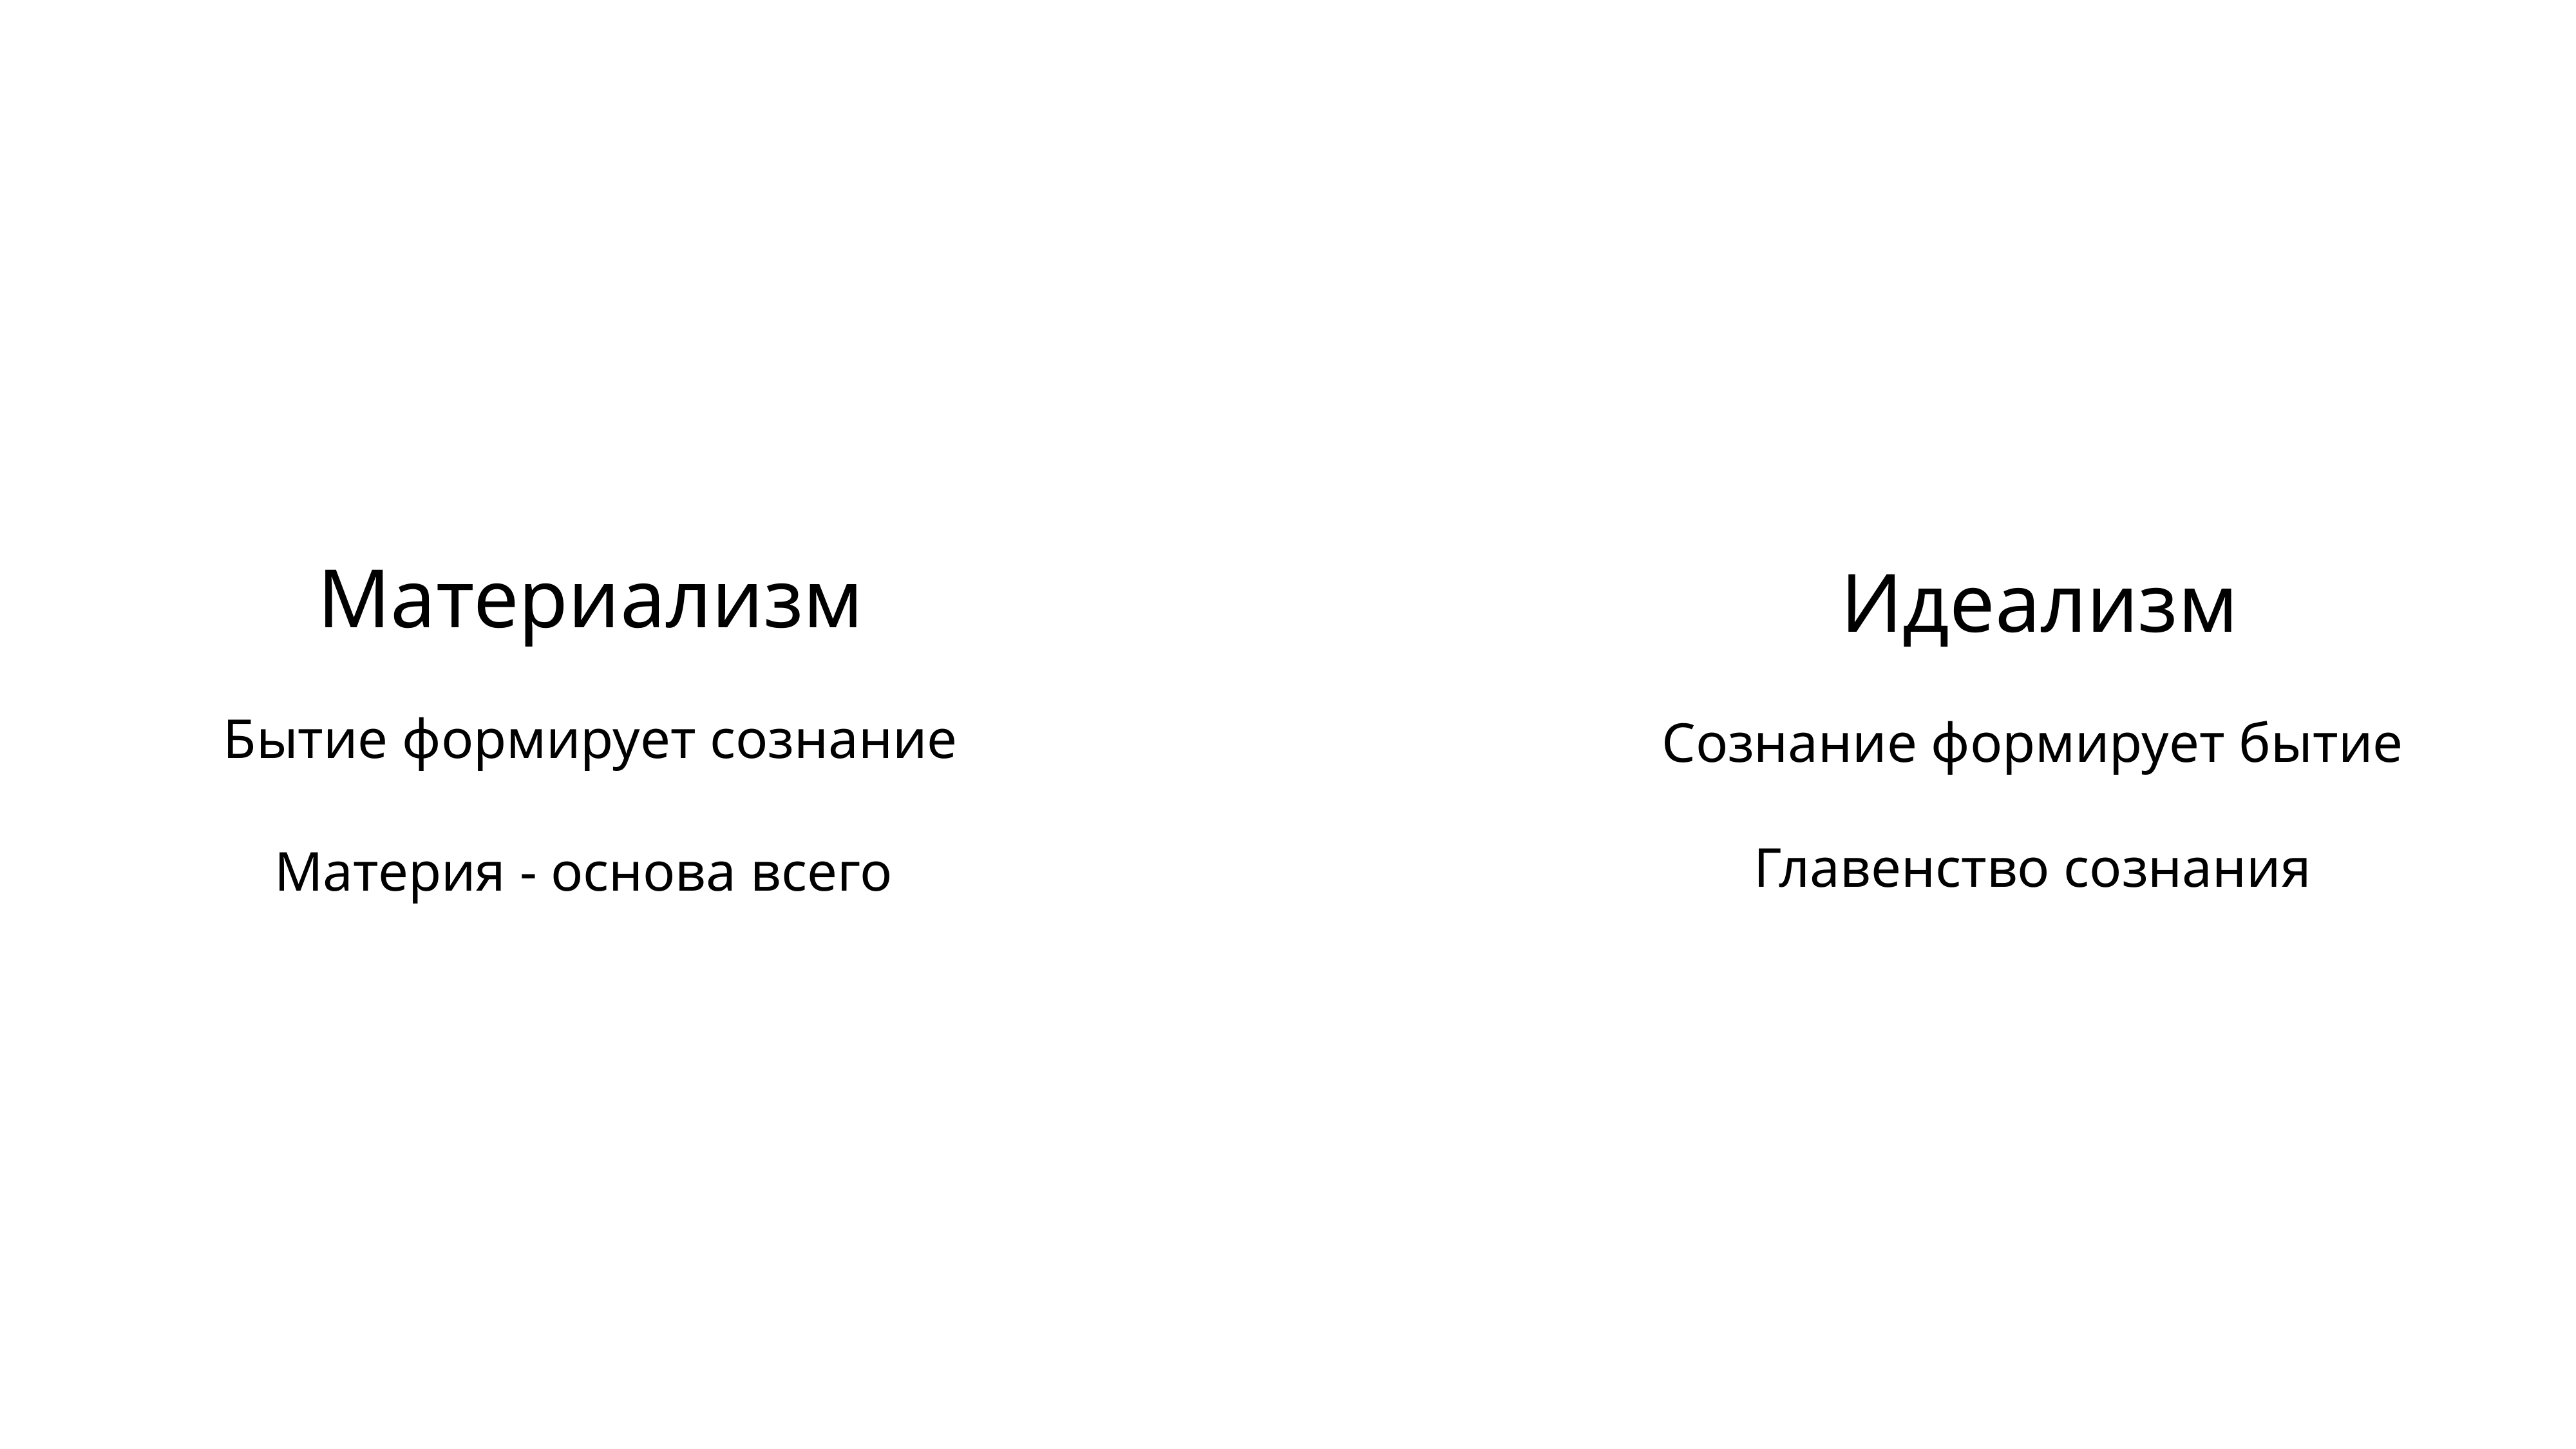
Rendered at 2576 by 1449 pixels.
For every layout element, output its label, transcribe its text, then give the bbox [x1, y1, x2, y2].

text_box Идеализм [1835, 545, 2244, 654]
text_box Материя - основа всего [269, 831, 913, 907]
text_box Бытие формирует сознание [97, 699, 1084, 774]
text_box Главенство сознания [1748, 828, 2331, 904]
text_box Материализм [264, 542, 917, 650]
text_box Сознание формирует бытие [1656, 703, 2423, 779]
